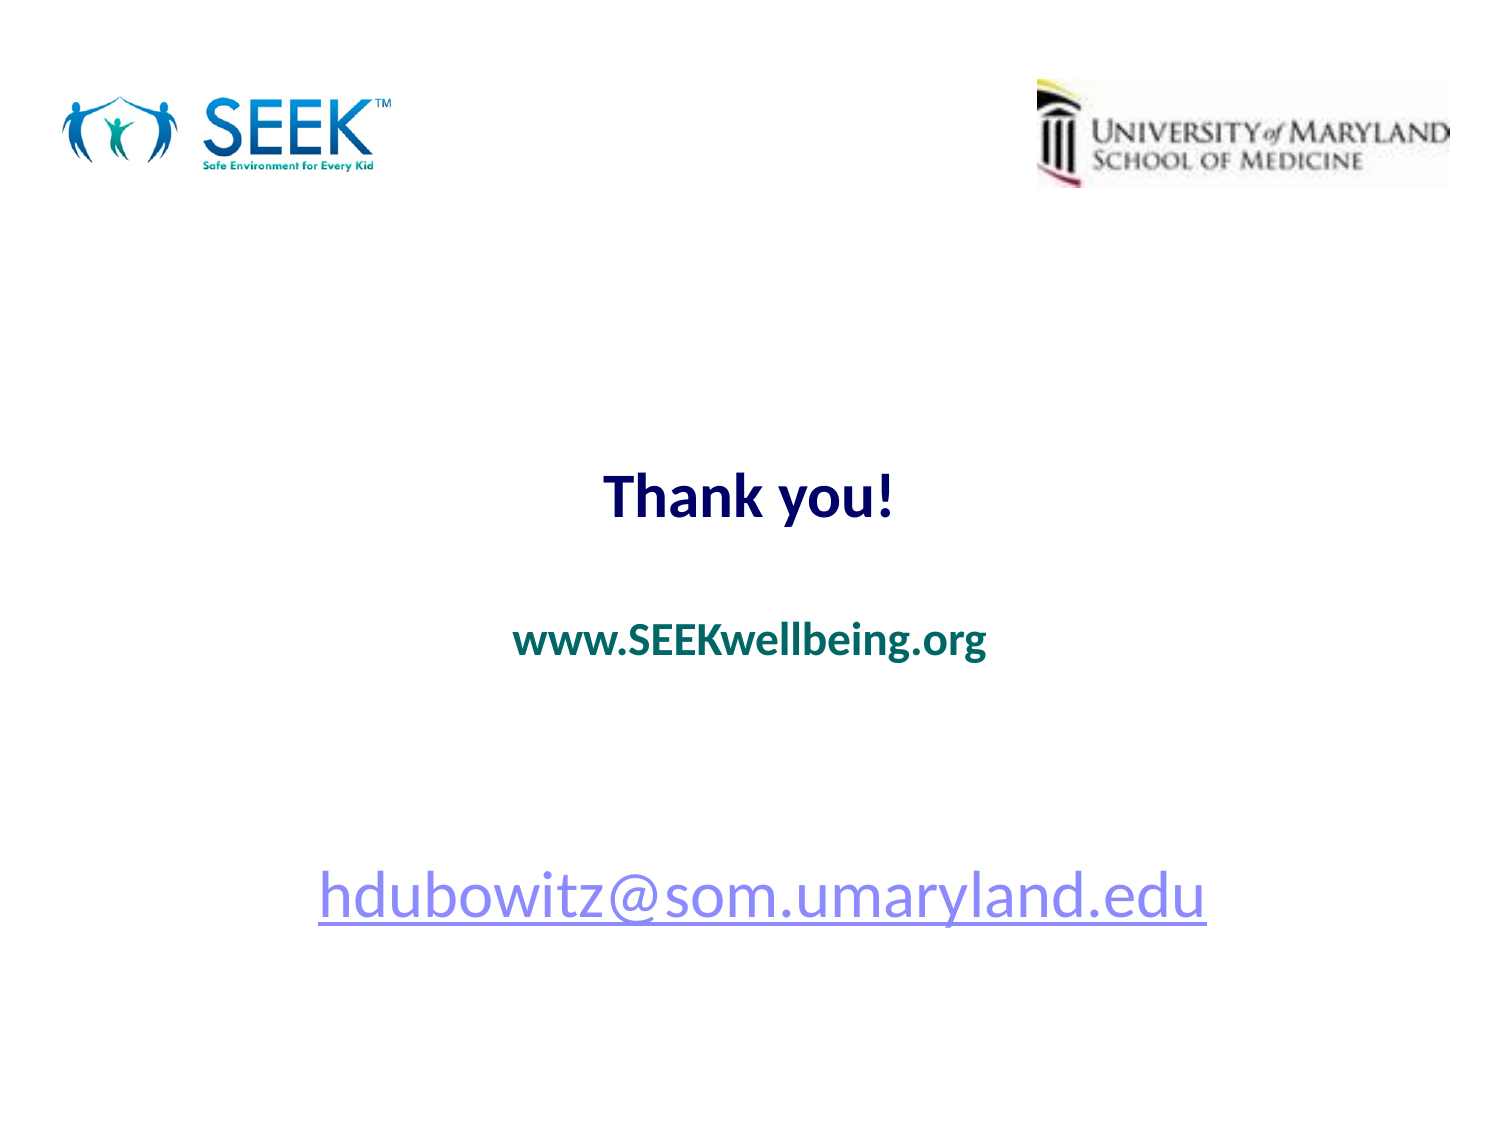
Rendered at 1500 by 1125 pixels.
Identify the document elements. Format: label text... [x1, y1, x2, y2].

picture [62, 95, 391, 172]
picture [1037, 79, 1450, 188]
subtitle hdubowitz@som.umaryland.edu [200, 656, 1325, 966]
title Thank you! www.SEEKwellbeing.org [187, 446, 1313, 741]
